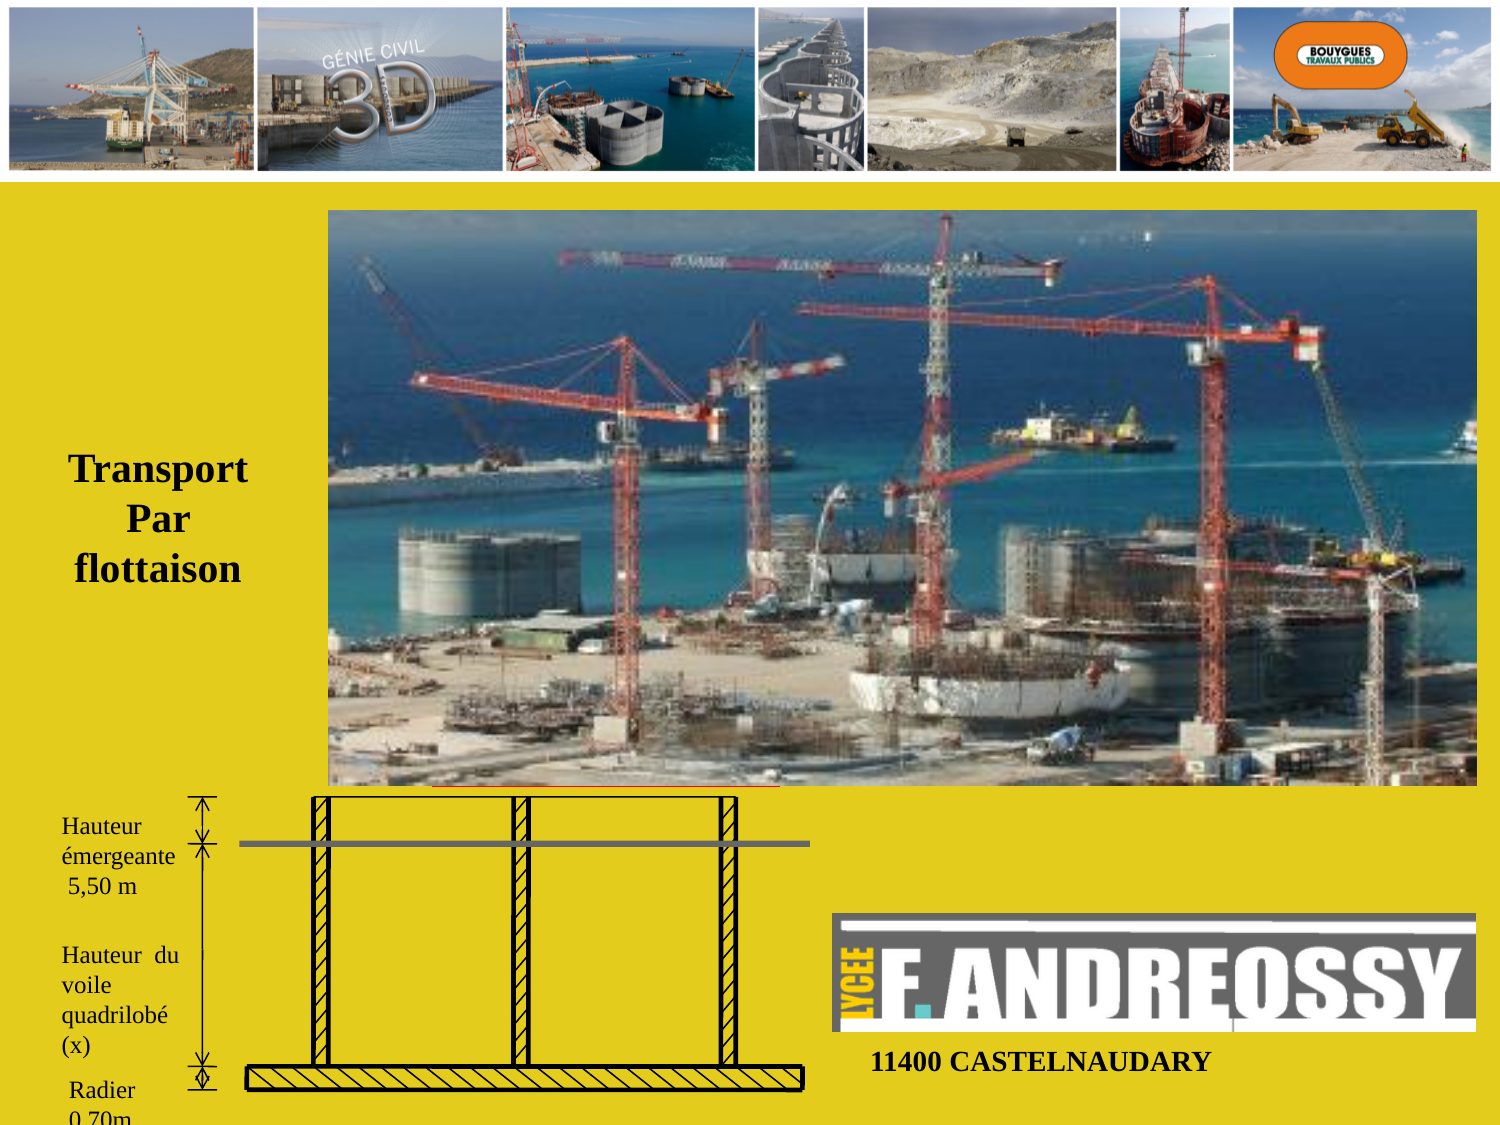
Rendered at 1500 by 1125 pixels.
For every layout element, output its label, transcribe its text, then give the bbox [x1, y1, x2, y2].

text_box Transport Par flottaison [46, 433, 270, 599]
picture [327, 210, 1477, 786]
text_box 11400 CASTELNAUDARY [855, 1042, 1331, 1084]
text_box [46, 738, 833, 1091]
picture [0, 0, 1500, 183]
picture [833, 913, 1476, 1032]
